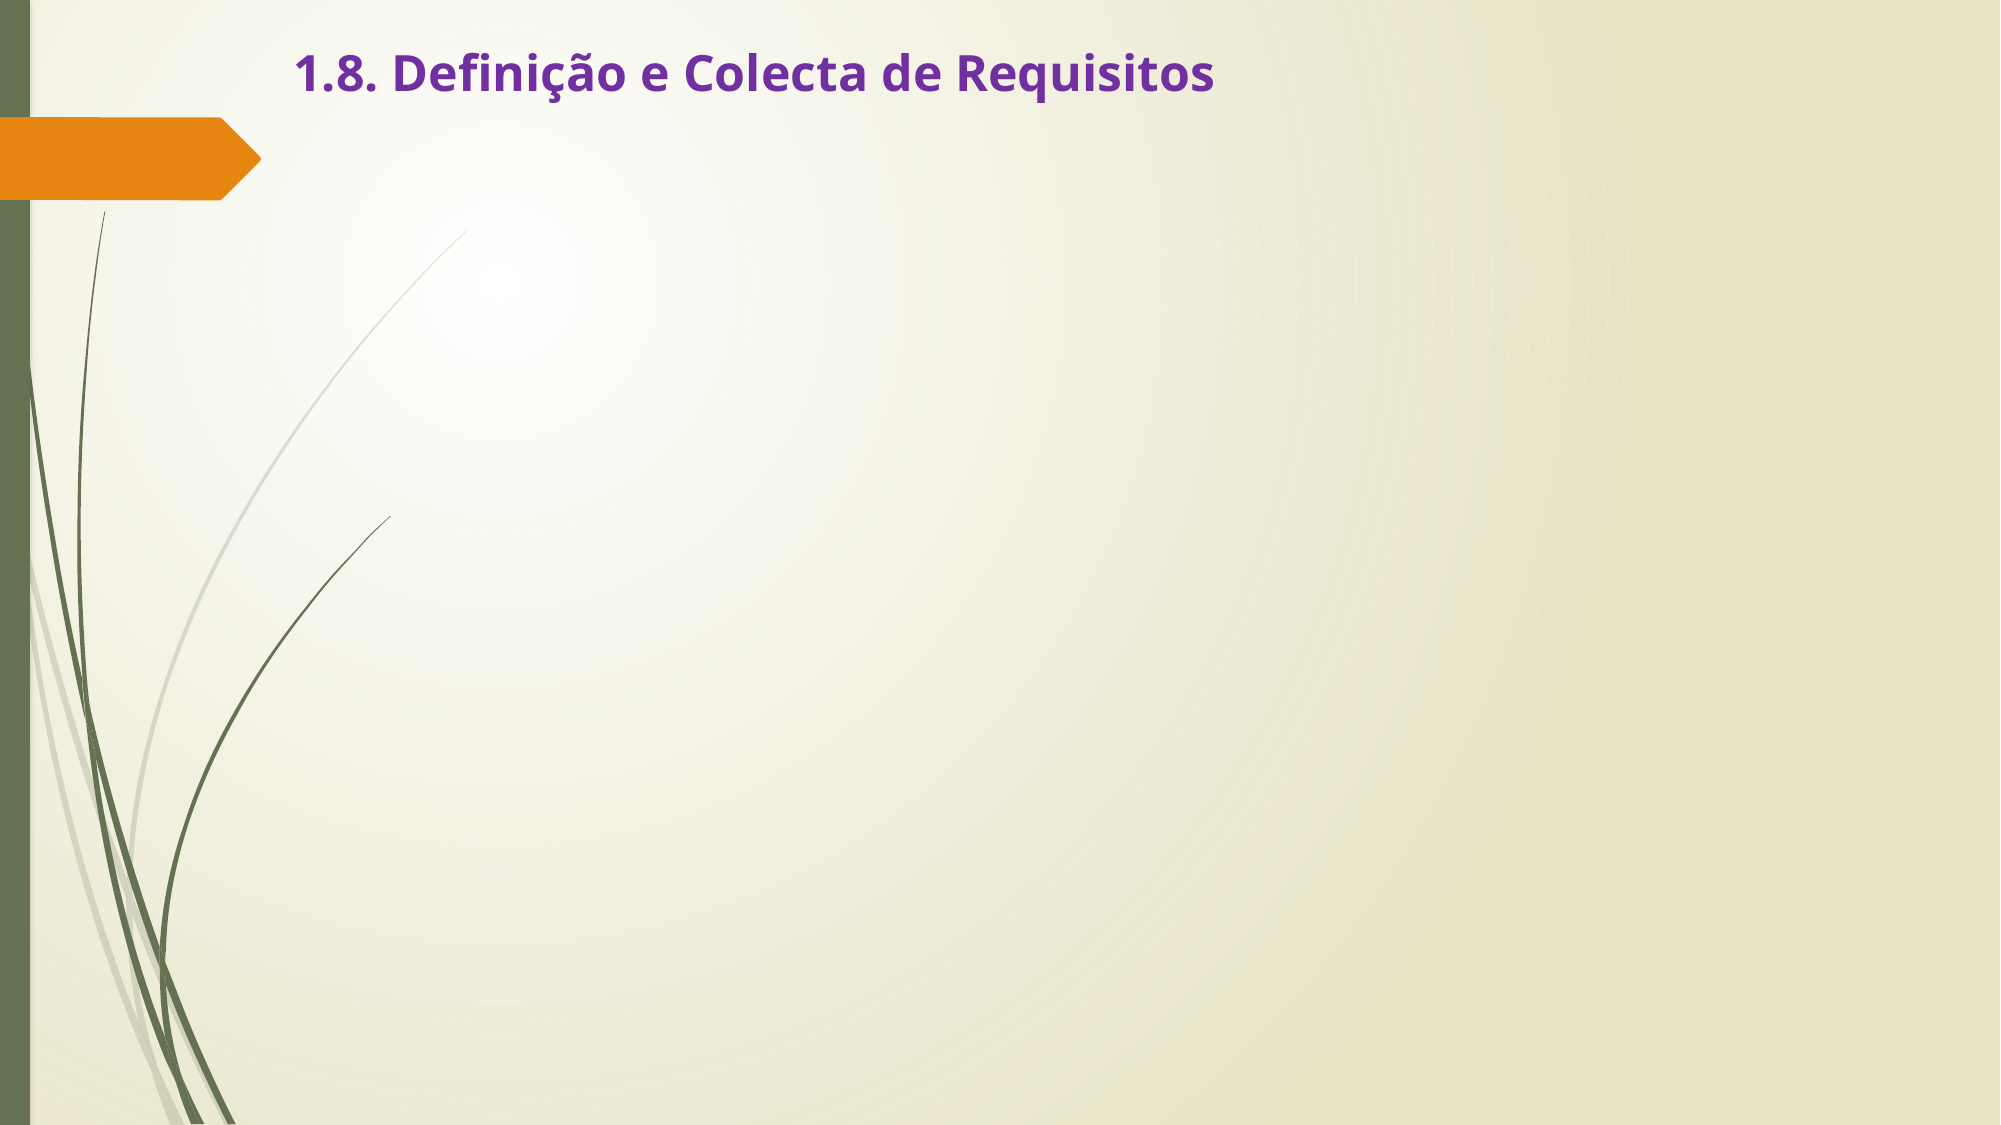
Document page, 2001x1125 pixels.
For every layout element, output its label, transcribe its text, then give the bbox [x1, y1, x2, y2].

text_box 1.8. Definição e Colecta de Requisitos [278, 34, 1905, 289]
